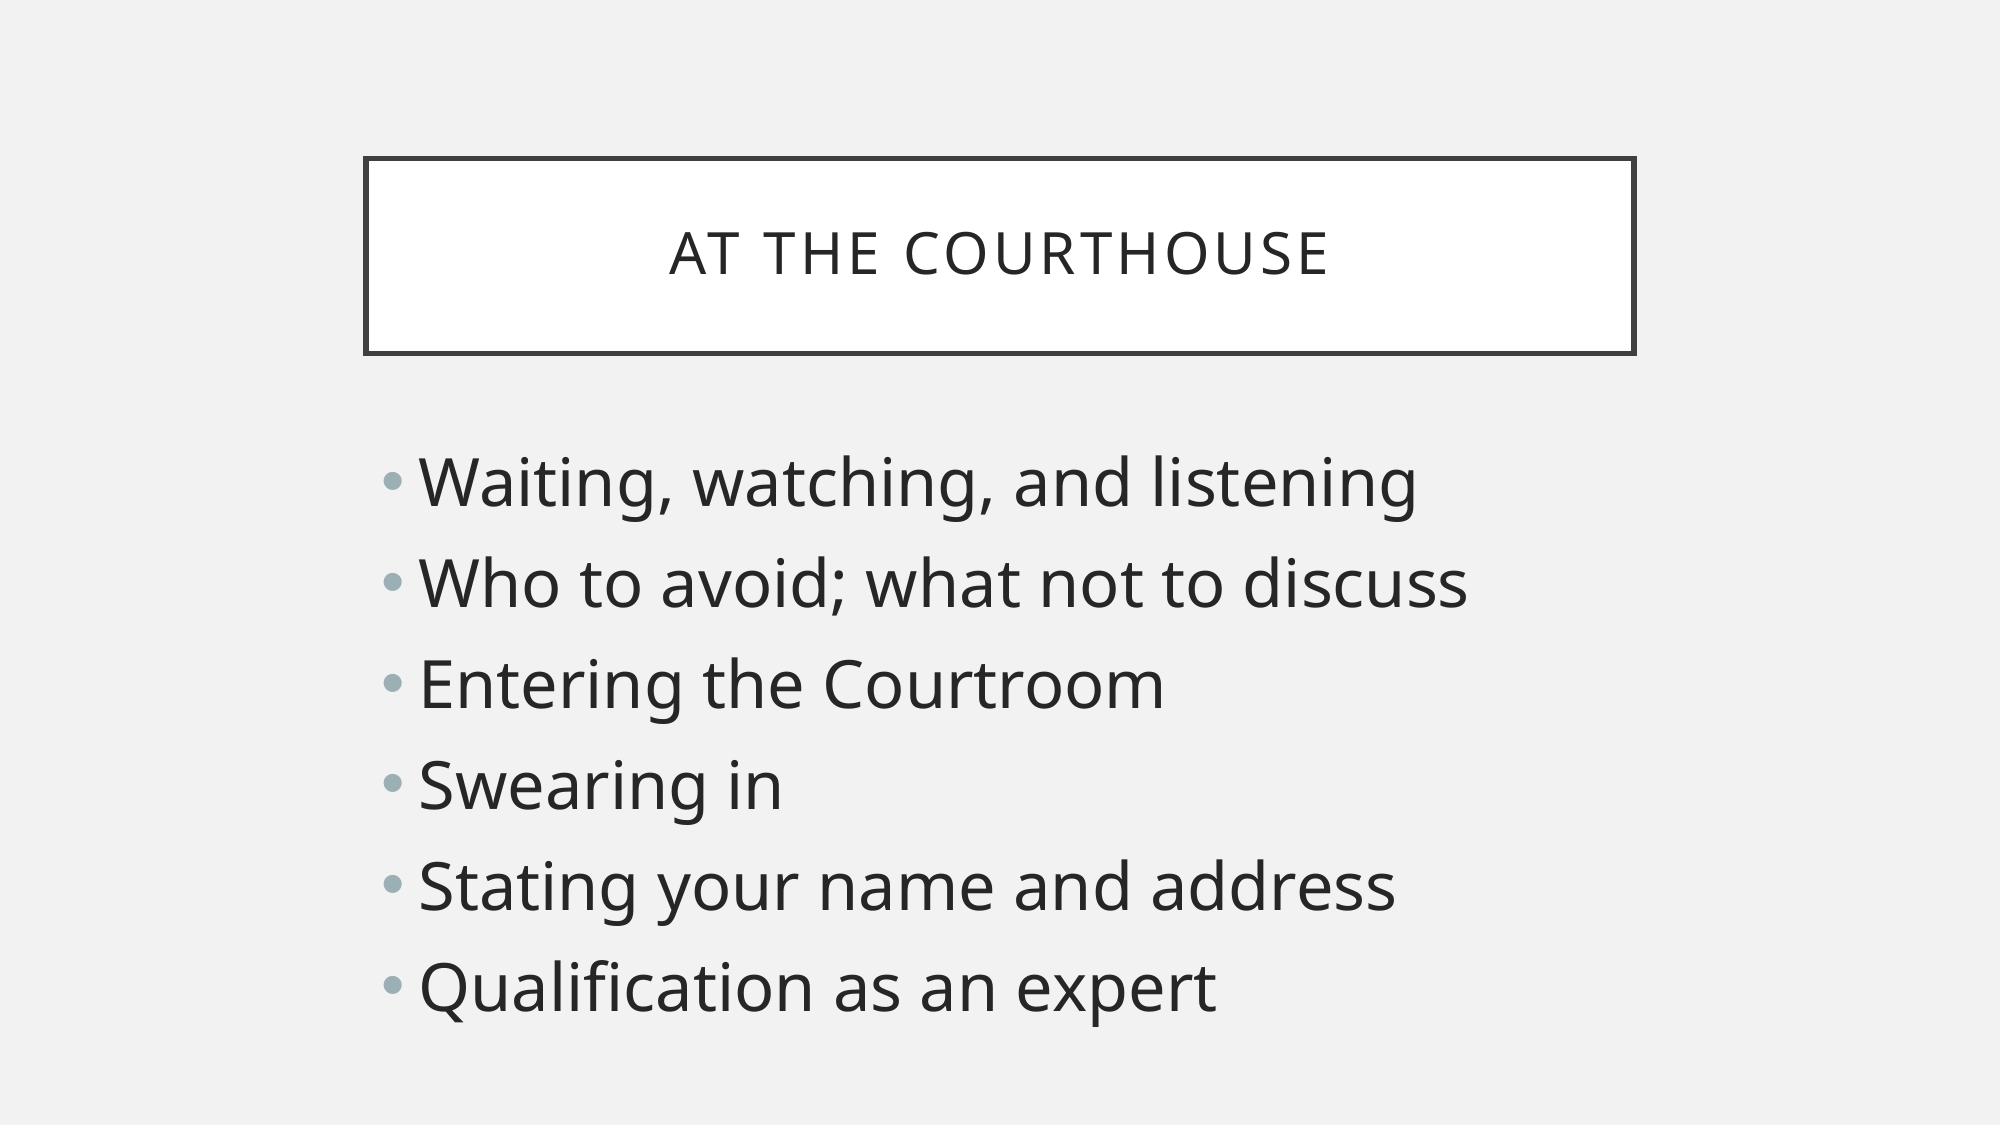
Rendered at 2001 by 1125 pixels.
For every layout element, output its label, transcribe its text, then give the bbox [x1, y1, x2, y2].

list Waiting, watching, and listening Who to avoid; what not to discuss Entering the Courtroom Swearing in Stating your name and address Qualification as an expert [366, 432, 1634, 942]
title At the Courthouse [363, 156, 1637, 356]
